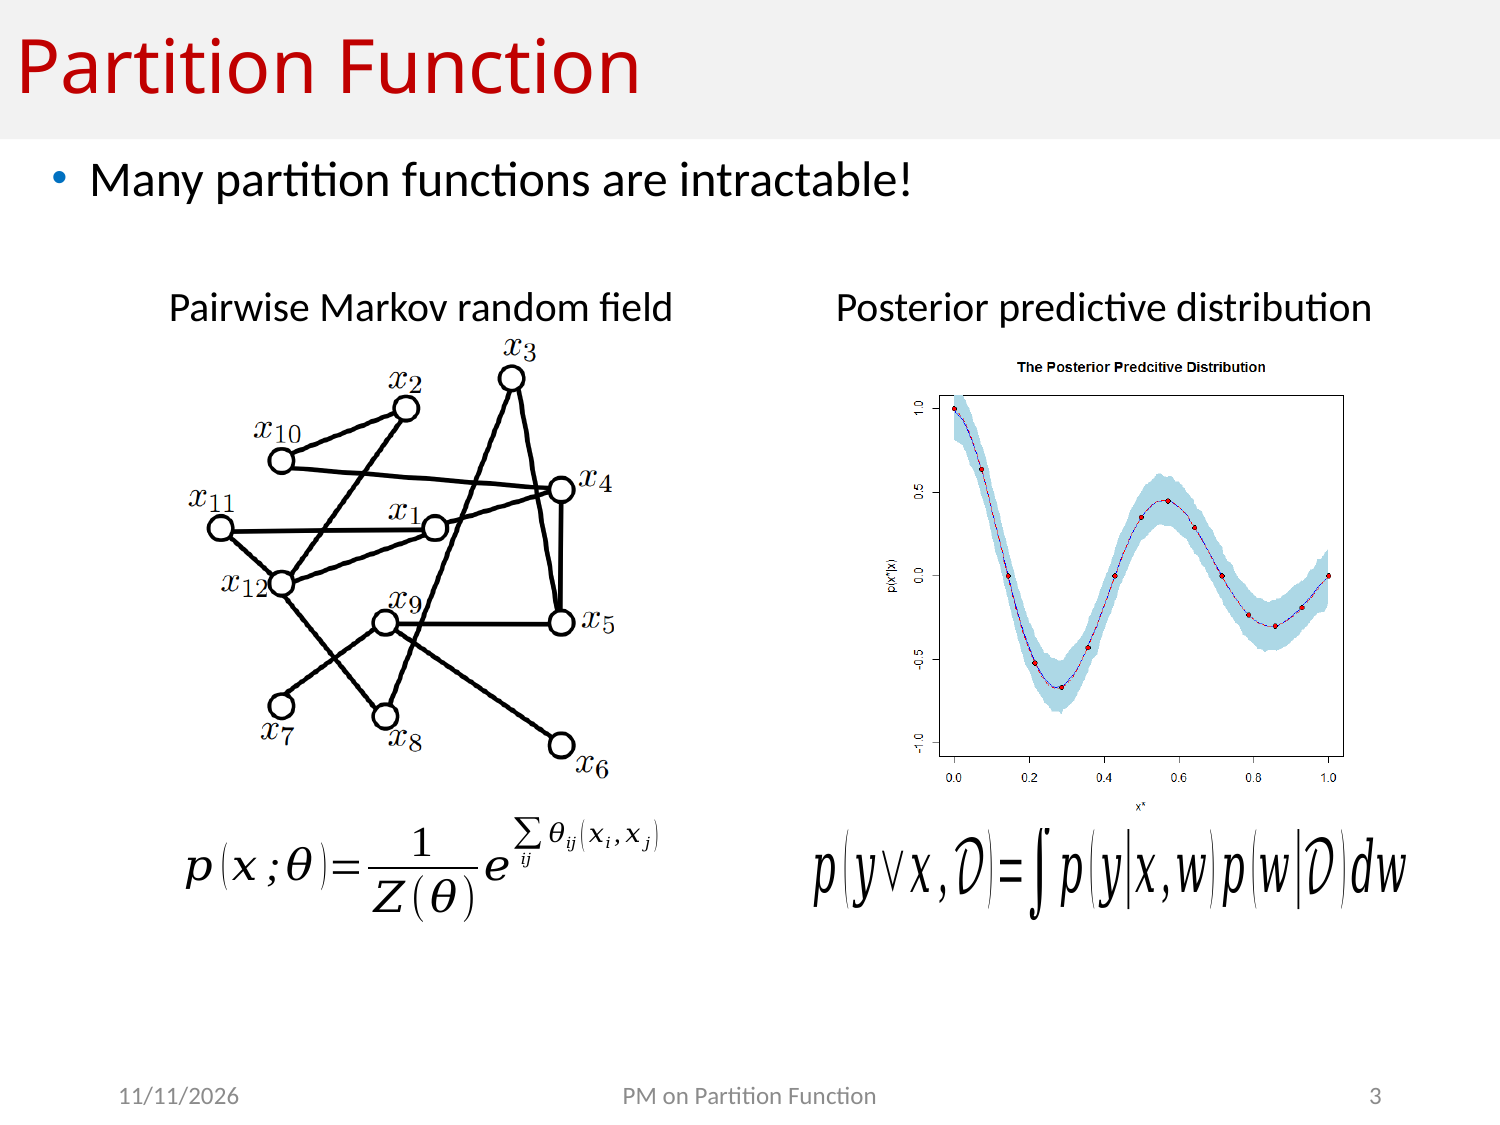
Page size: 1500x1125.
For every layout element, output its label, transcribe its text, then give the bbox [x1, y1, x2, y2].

slide_number 3 [1059, 1065, 1397, 1125]
text_box Posterior predictive distribution [812, 271, 1396, 337]
picture [881, 337, 1373, 828]
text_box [130, 271, 712, 788]
footer PM on Partition Function [496, 1065, 1004, 1125]
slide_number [103, 1065, 441, 1125]
title Partition Function [0, 0, 1500, 140]
list Many partition functions are intractable! [36, 139, 1464, 1014]
